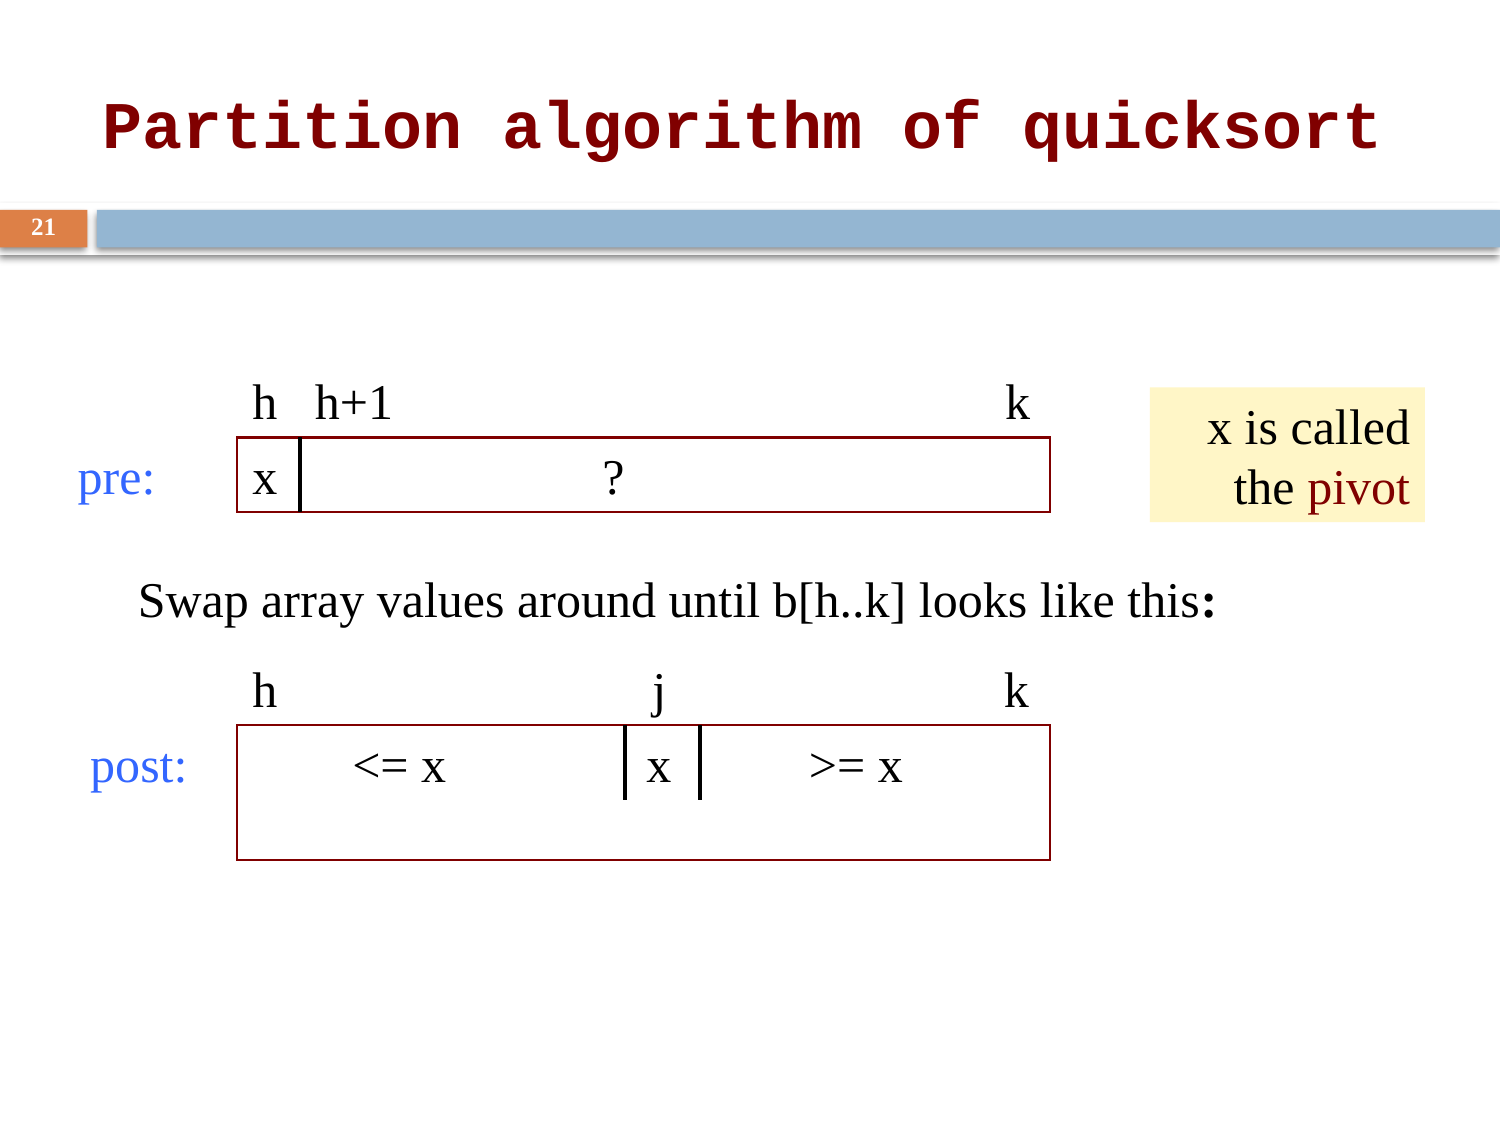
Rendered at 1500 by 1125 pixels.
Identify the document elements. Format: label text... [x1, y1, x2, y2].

slide_number 21 [0, 208, 88, 249]
text_box pre: [63, 437, 171, 513]
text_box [237, 362, 1051, 514]
list Swap array values around until b[h..k] looks like this: [112, 258, 1263, 1017]
title Partition algorithm of quicksort [87, 43, 1438, 200]
text_box x is called the pivot [1149, 387, 1425, 523]
text_box post: [75, 724, 203, 800]
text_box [237, 649, 1051, 802]
